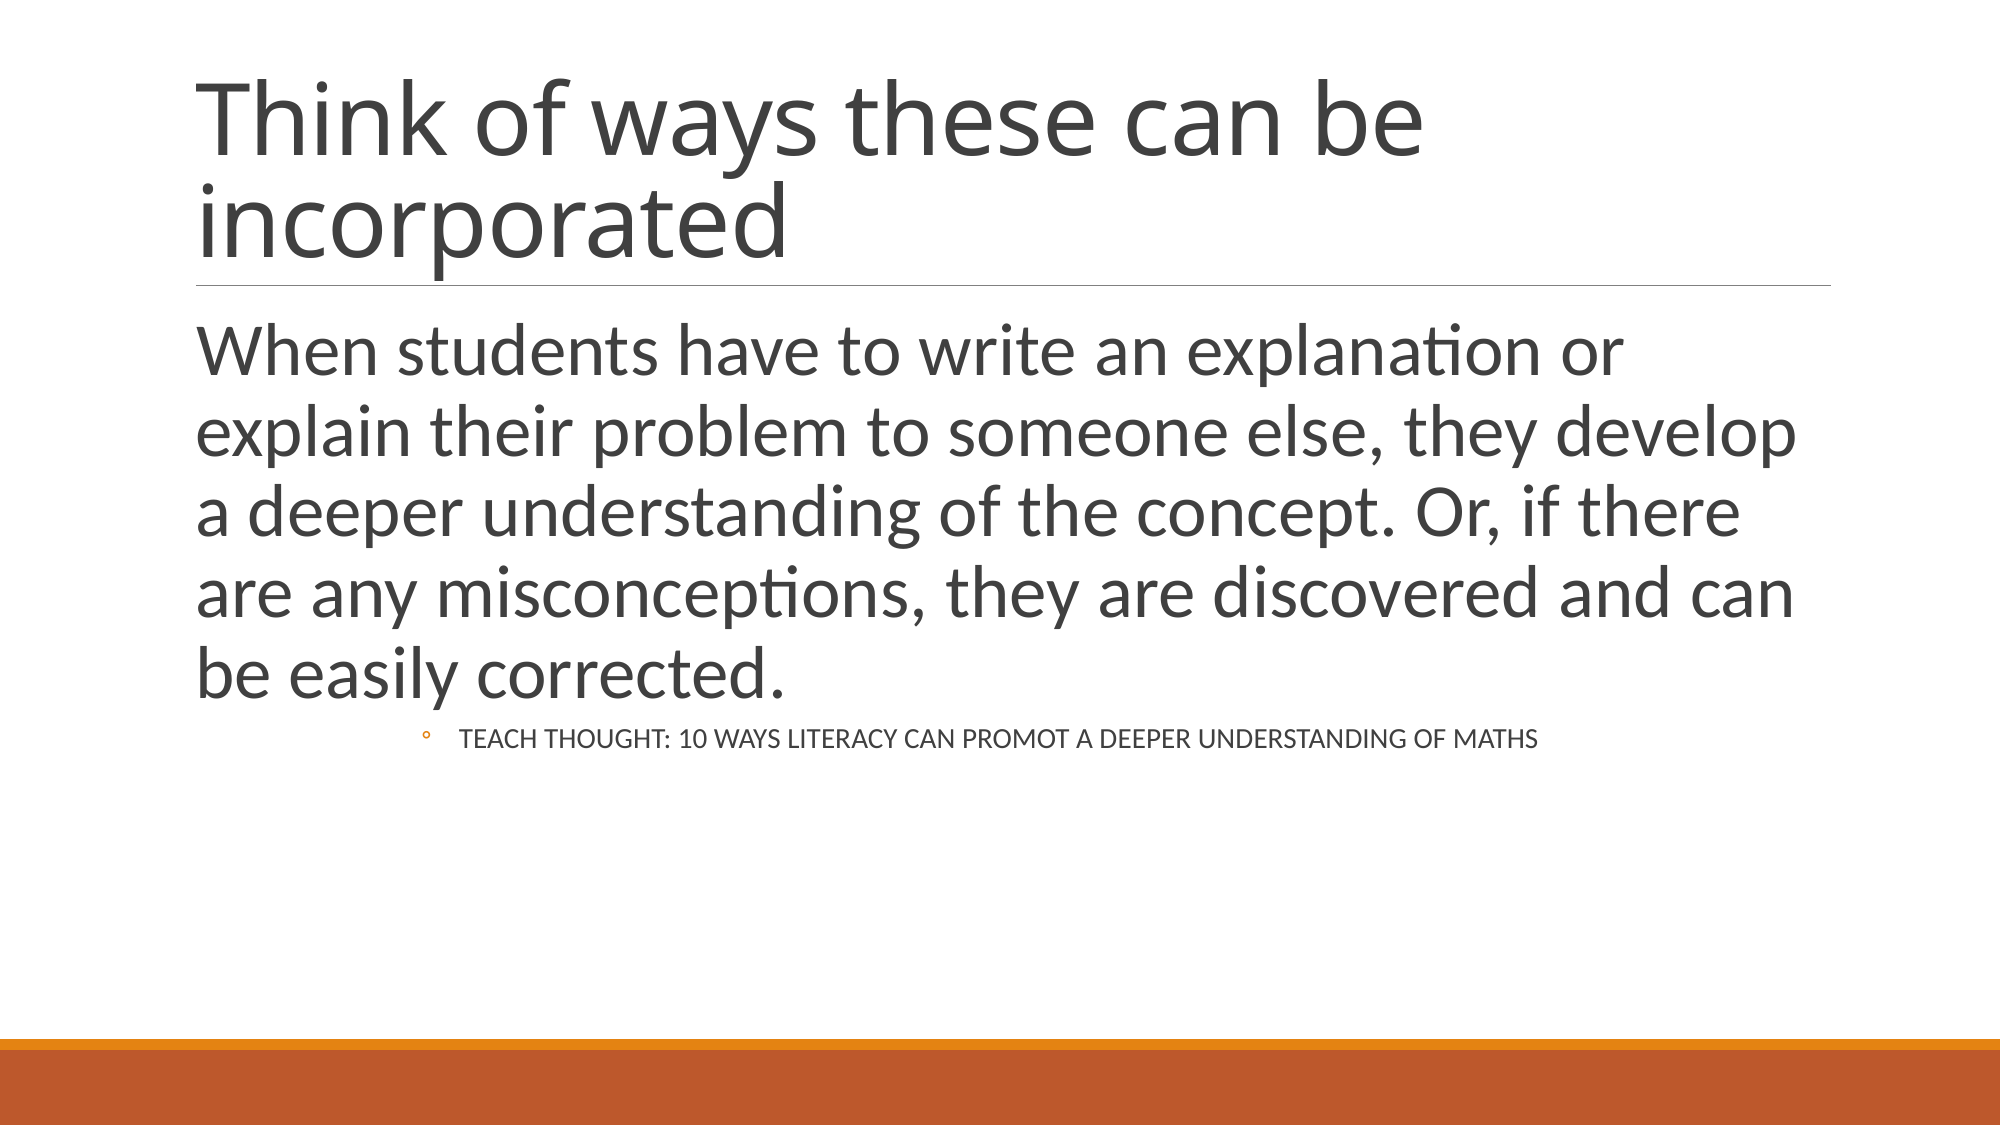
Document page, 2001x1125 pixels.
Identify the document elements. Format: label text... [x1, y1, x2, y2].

title Think of ways these can be incorporated [180, 47, 1830, 285]
list When students have to write an explanation or explain their problem to someone else, they develop a deeper understanding of the concept. Or, if there are any misconceptions, they are discovered and can be easily corrected. TEACH THOUGHT: 10 WAYS LITERACY CAN PROMOT A DEEPER UNDERSTANDING OF MATHS [180, 302, 1830, 963]
